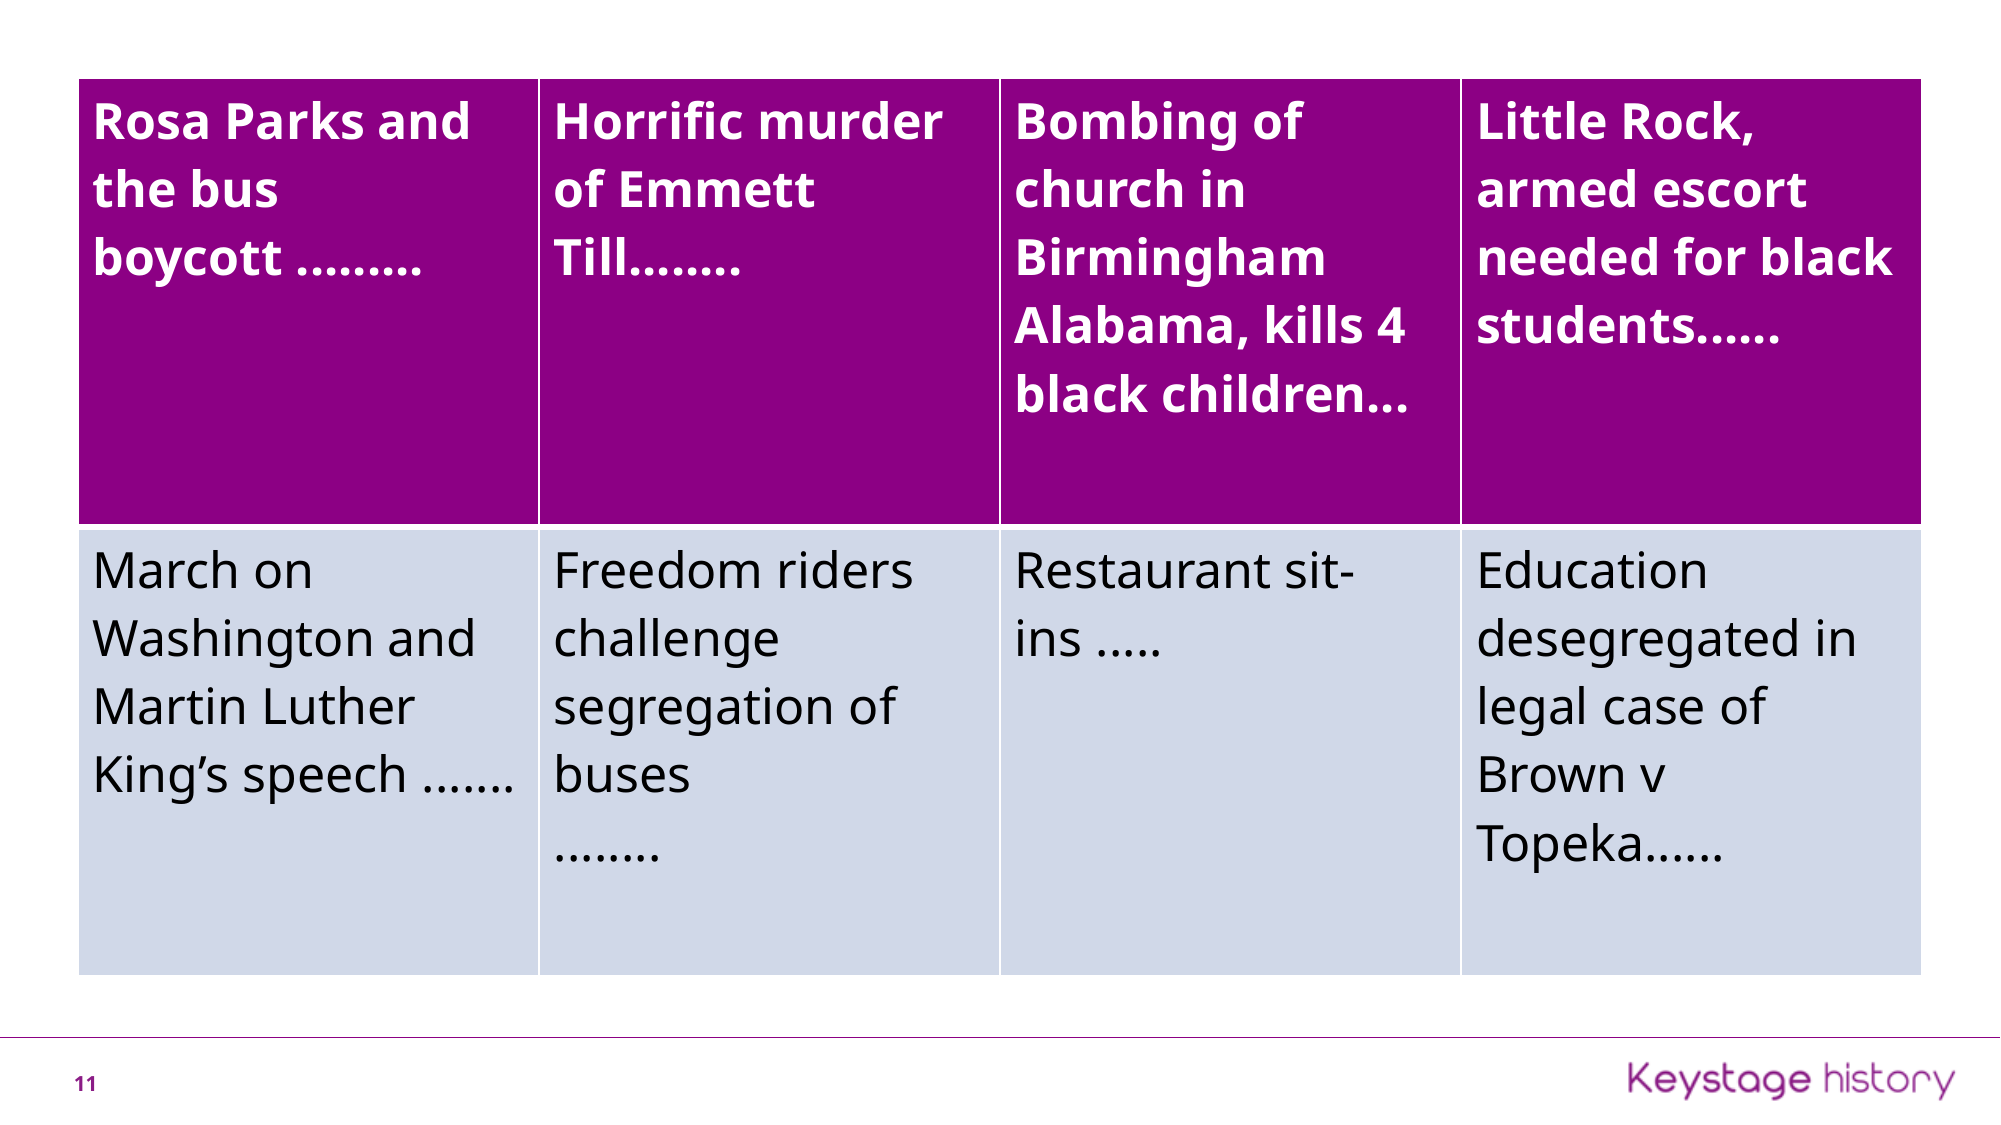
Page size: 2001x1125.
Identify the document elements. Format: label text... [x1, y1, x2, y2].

table_cell March on Washington and Martin Luther King’s speech ....... [79, 530, 538, 975]
table_header Bombing of church in Birmingham Alabama, kills 4 black children... [1001, 79, 1460, 524]
table_header Horrific murder of Emmett Till........ [540, 79, 999, 524]
table_cell Education desegregated in legal case of Brown v Topeka...... [1462, 530, 1921, 975]
table_cell Freedom riders challenge segregation of buses ........ [540, 530, 999, 975]
picture [1624, 1056, 1963, 1104]
table_header Rosa Parks and the bus boycott ......... [79, 79, 538, 524]
table_cell Restaurant sit-ins ..... [1001, 530, 1460, 975]
table_header Little Rock, armed escort needed for black students...... [1462, 79, 1921, 524]
